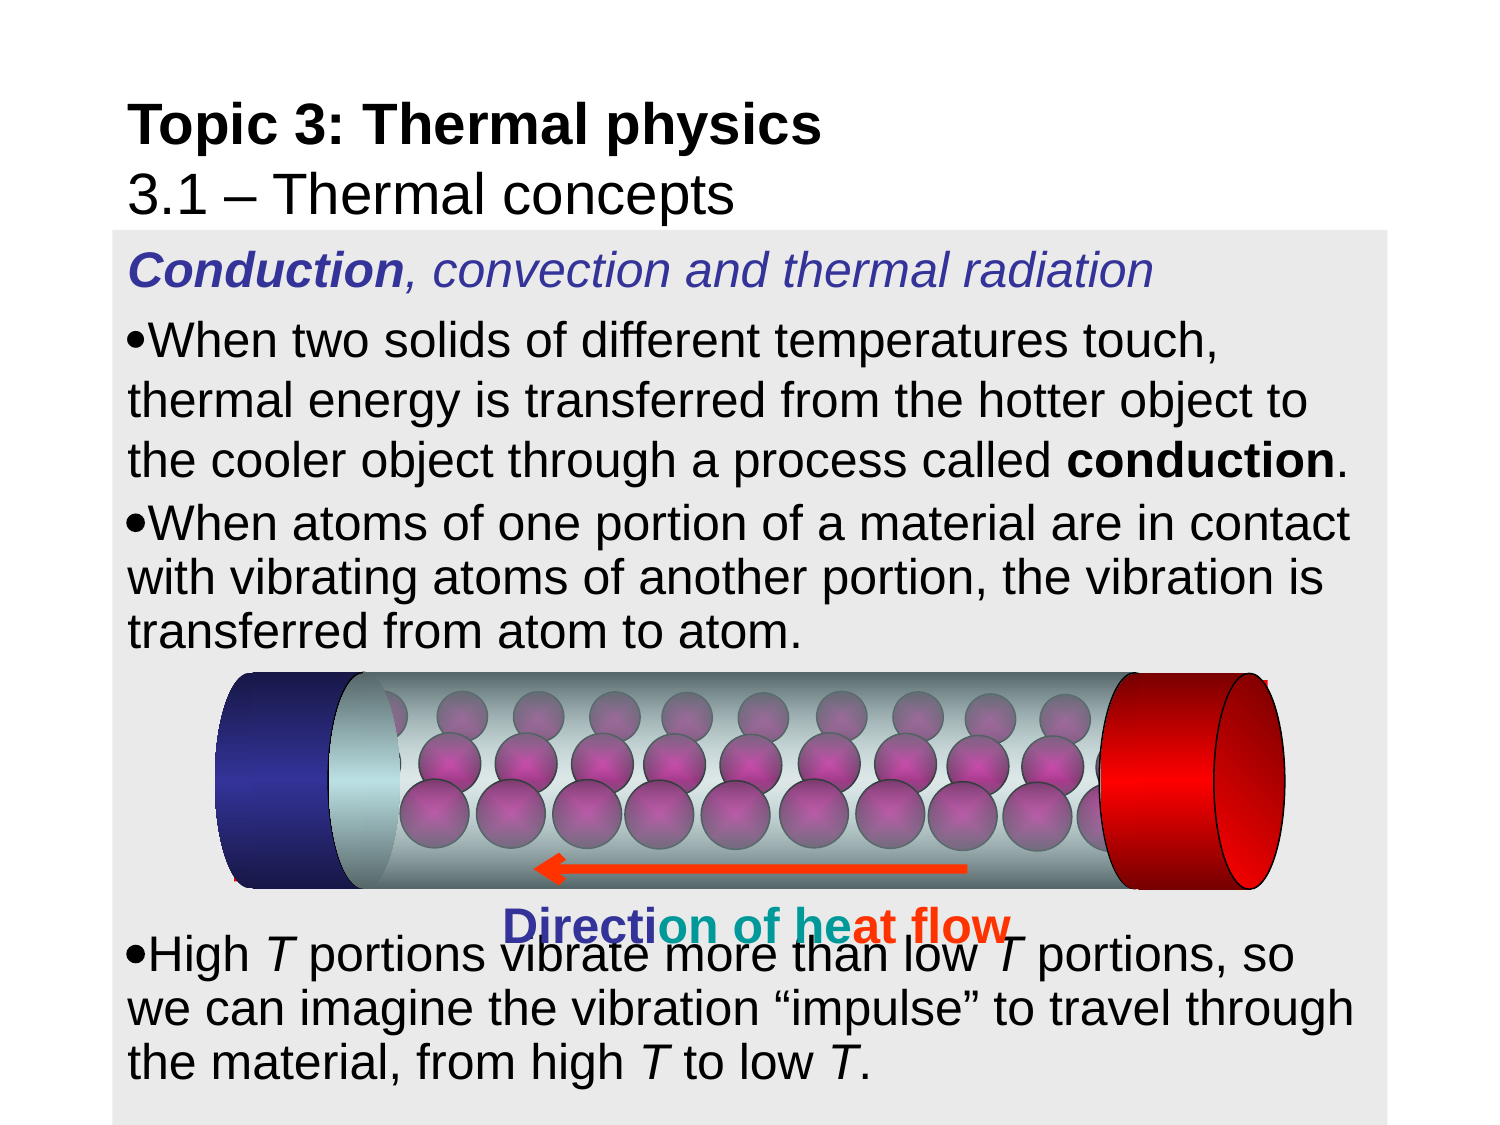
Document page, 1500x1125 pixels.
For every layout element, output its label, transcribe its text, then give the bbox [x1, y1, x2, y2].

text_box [214, 672, 1286, 890]
text_box Conduction, convection and thermal radiation When two solids of different temperatures touch, thermal energy is transferred from the hotter object to the cooler object through a process called conduction. When atoms of one portion of a material are in contact with vibrating atoms of another portion, the vibration is transferred from atom to atom. High T portions vibrate more than low T portions, so we can imagine the vibration “impulse” to travel through the material, from high T to low T. [112, 229, 1388, 1125]
text_box Direction of heat flow [403, 899, 1026, 962]
title Topic 3: Thermal physics 3.1 – Thermal concepts [112, 87, 1388, 225]
